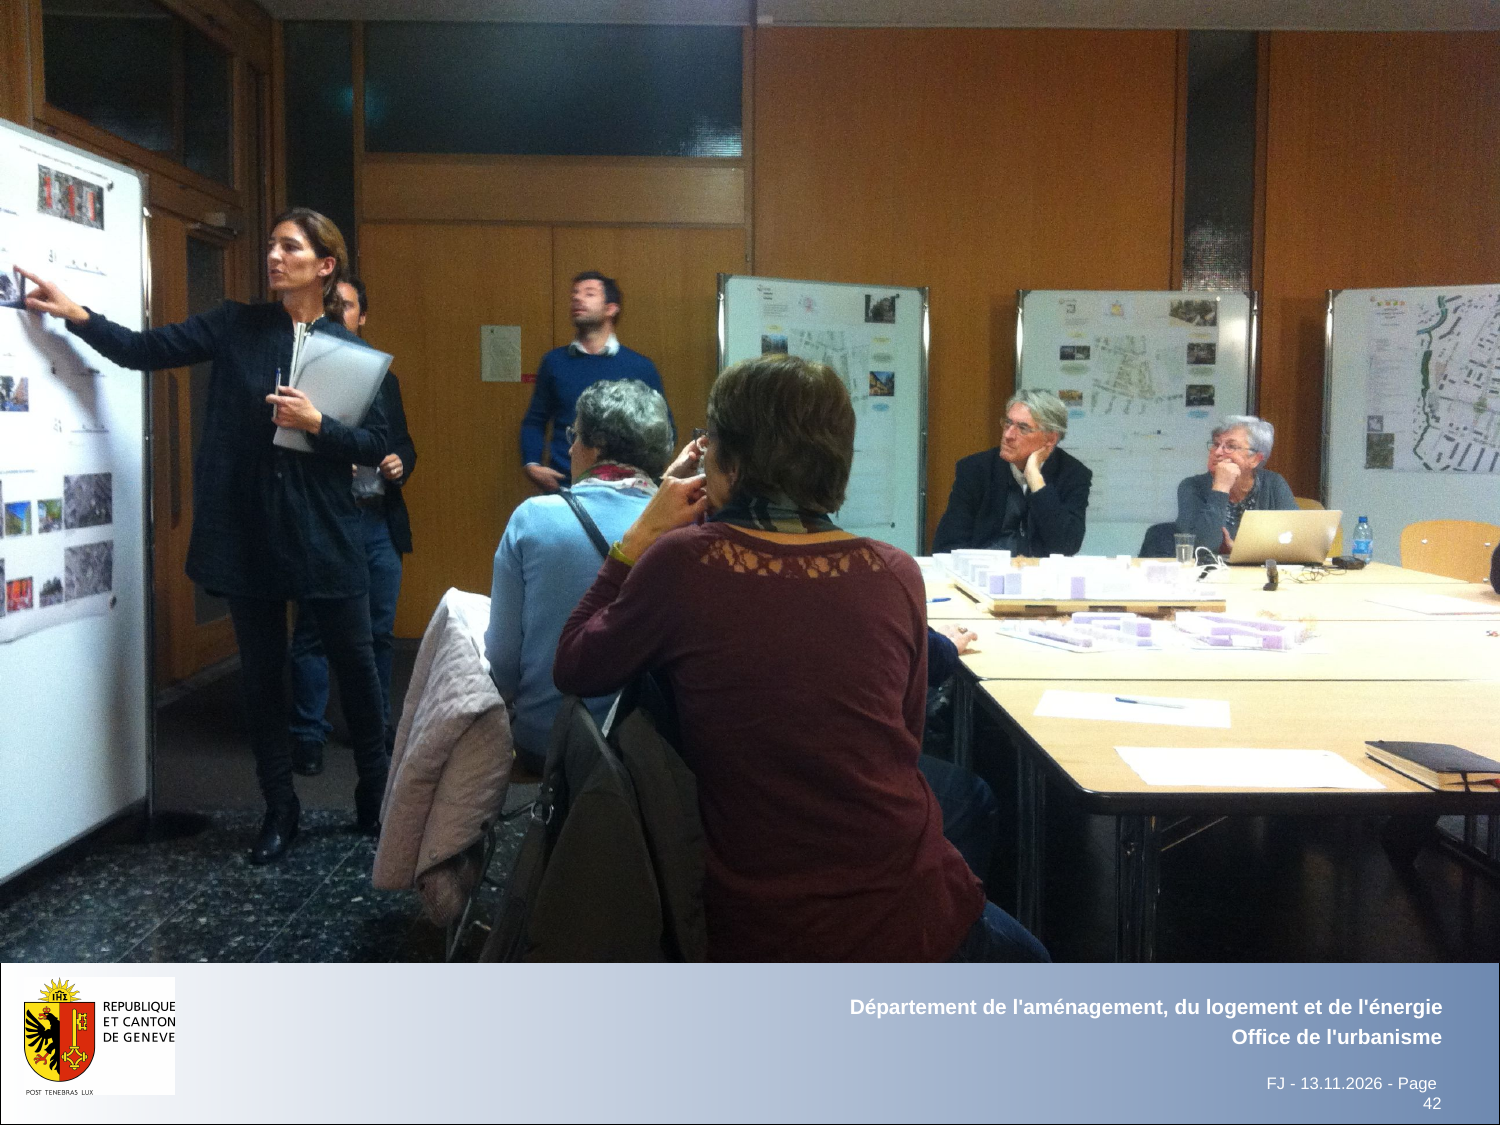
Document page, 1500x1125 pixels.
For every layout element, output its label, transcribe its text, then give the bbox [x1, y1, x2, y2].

picture [0, 0, 1500, 964]
footer Département de l'aménagement, du logement et de l'énergie [228, 986, 1458, 1005]
picture [24, 977, 175, 1095]
slide_number Office de l'urbanisme [229, 1015, 1458, 1033]
